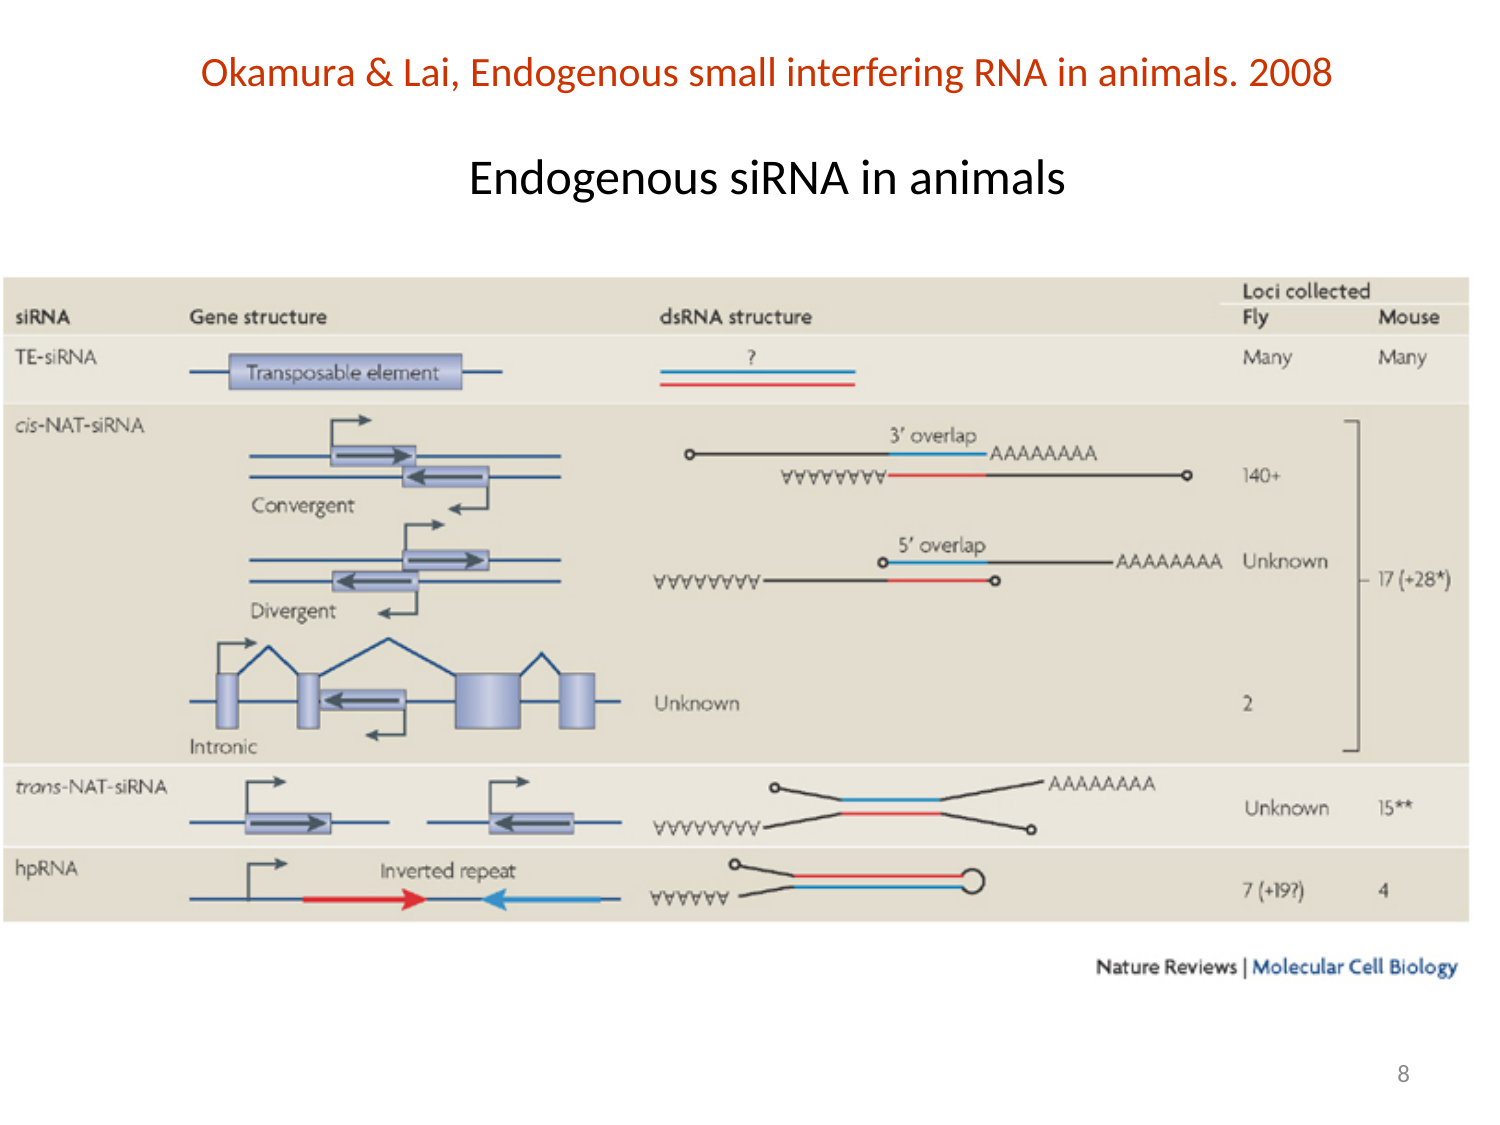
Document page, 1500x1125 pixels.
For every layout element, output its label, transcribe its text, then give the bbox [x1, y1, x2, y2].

text_box Okamura & Lai, Endogenous small interfering RNA in animals. 2008 Endogenous siRNA in animals [185, 37, 1349, 213]
picture [0, 274, 1476, 985]
slide_number 8 [1074, 1042, 1425, 1103]
